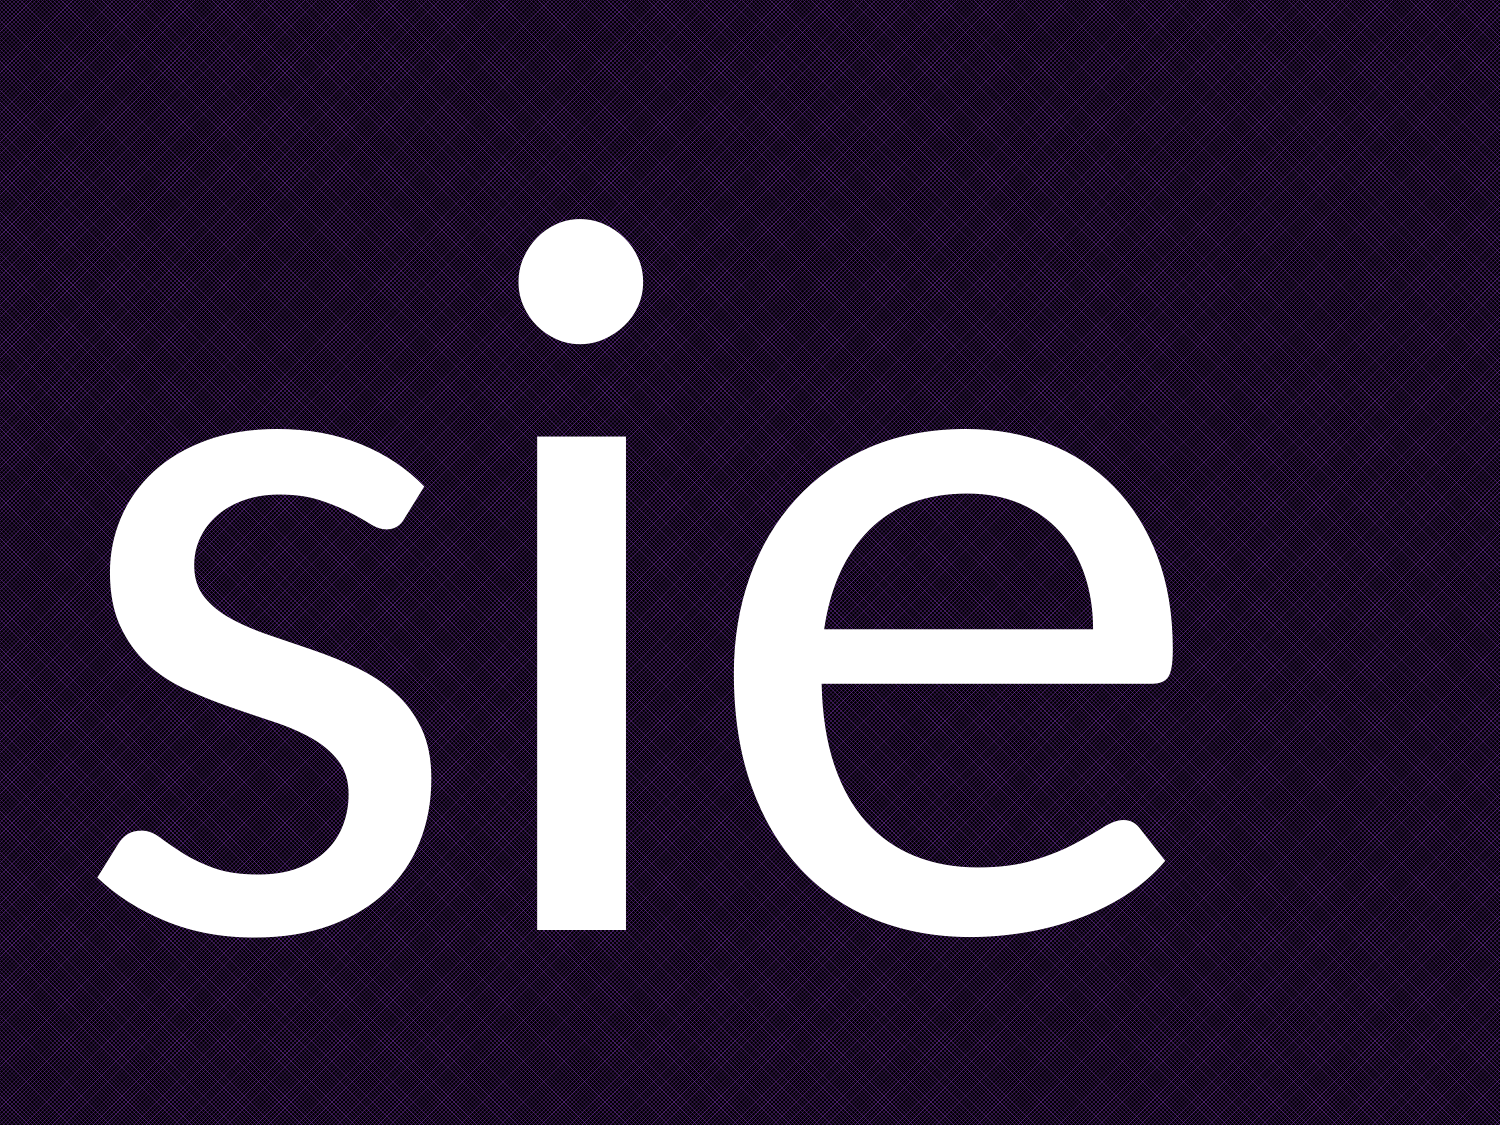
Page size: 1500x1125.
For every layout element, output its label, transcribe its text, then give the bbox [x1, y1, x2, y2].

title sie [62, 37, 1438, 1125]
